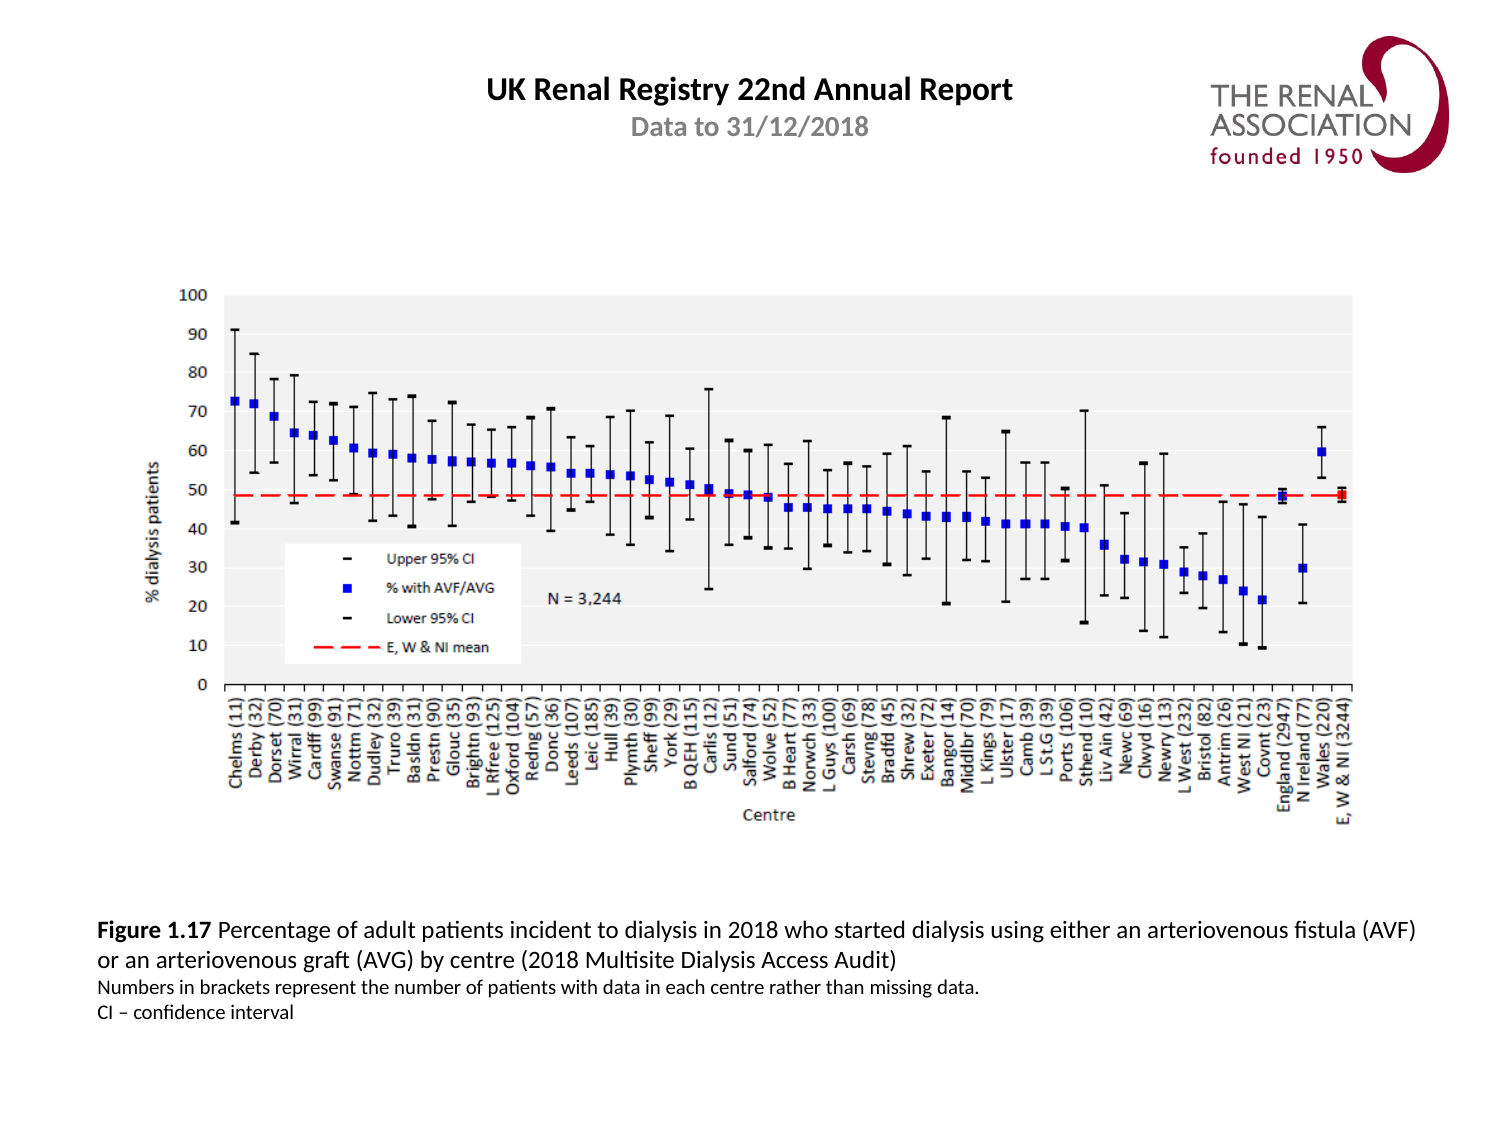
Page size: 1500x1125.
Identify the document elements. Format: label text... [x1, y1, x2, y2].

text_box UK Renal Registry 22nd Annual Report Data to 31/12/2018 [466, 63, 1034, 147]
picture [127, 278, 1373, 847]
text_box Figure 1.17 Percentage of adult patients incident to dialysis in 2018 who started dialysis using either an arteriovenous fistula (AVF) or an arteriovenous graft (AVG) by centre (2018 Multisite Dialysis Access Audit) Numbers in brackets represent the number of patients with data in each centre rather than missing data. CI – confidence interval [82, 902, 1418, 1035]
picture [1210, 36, 1449, 173]
